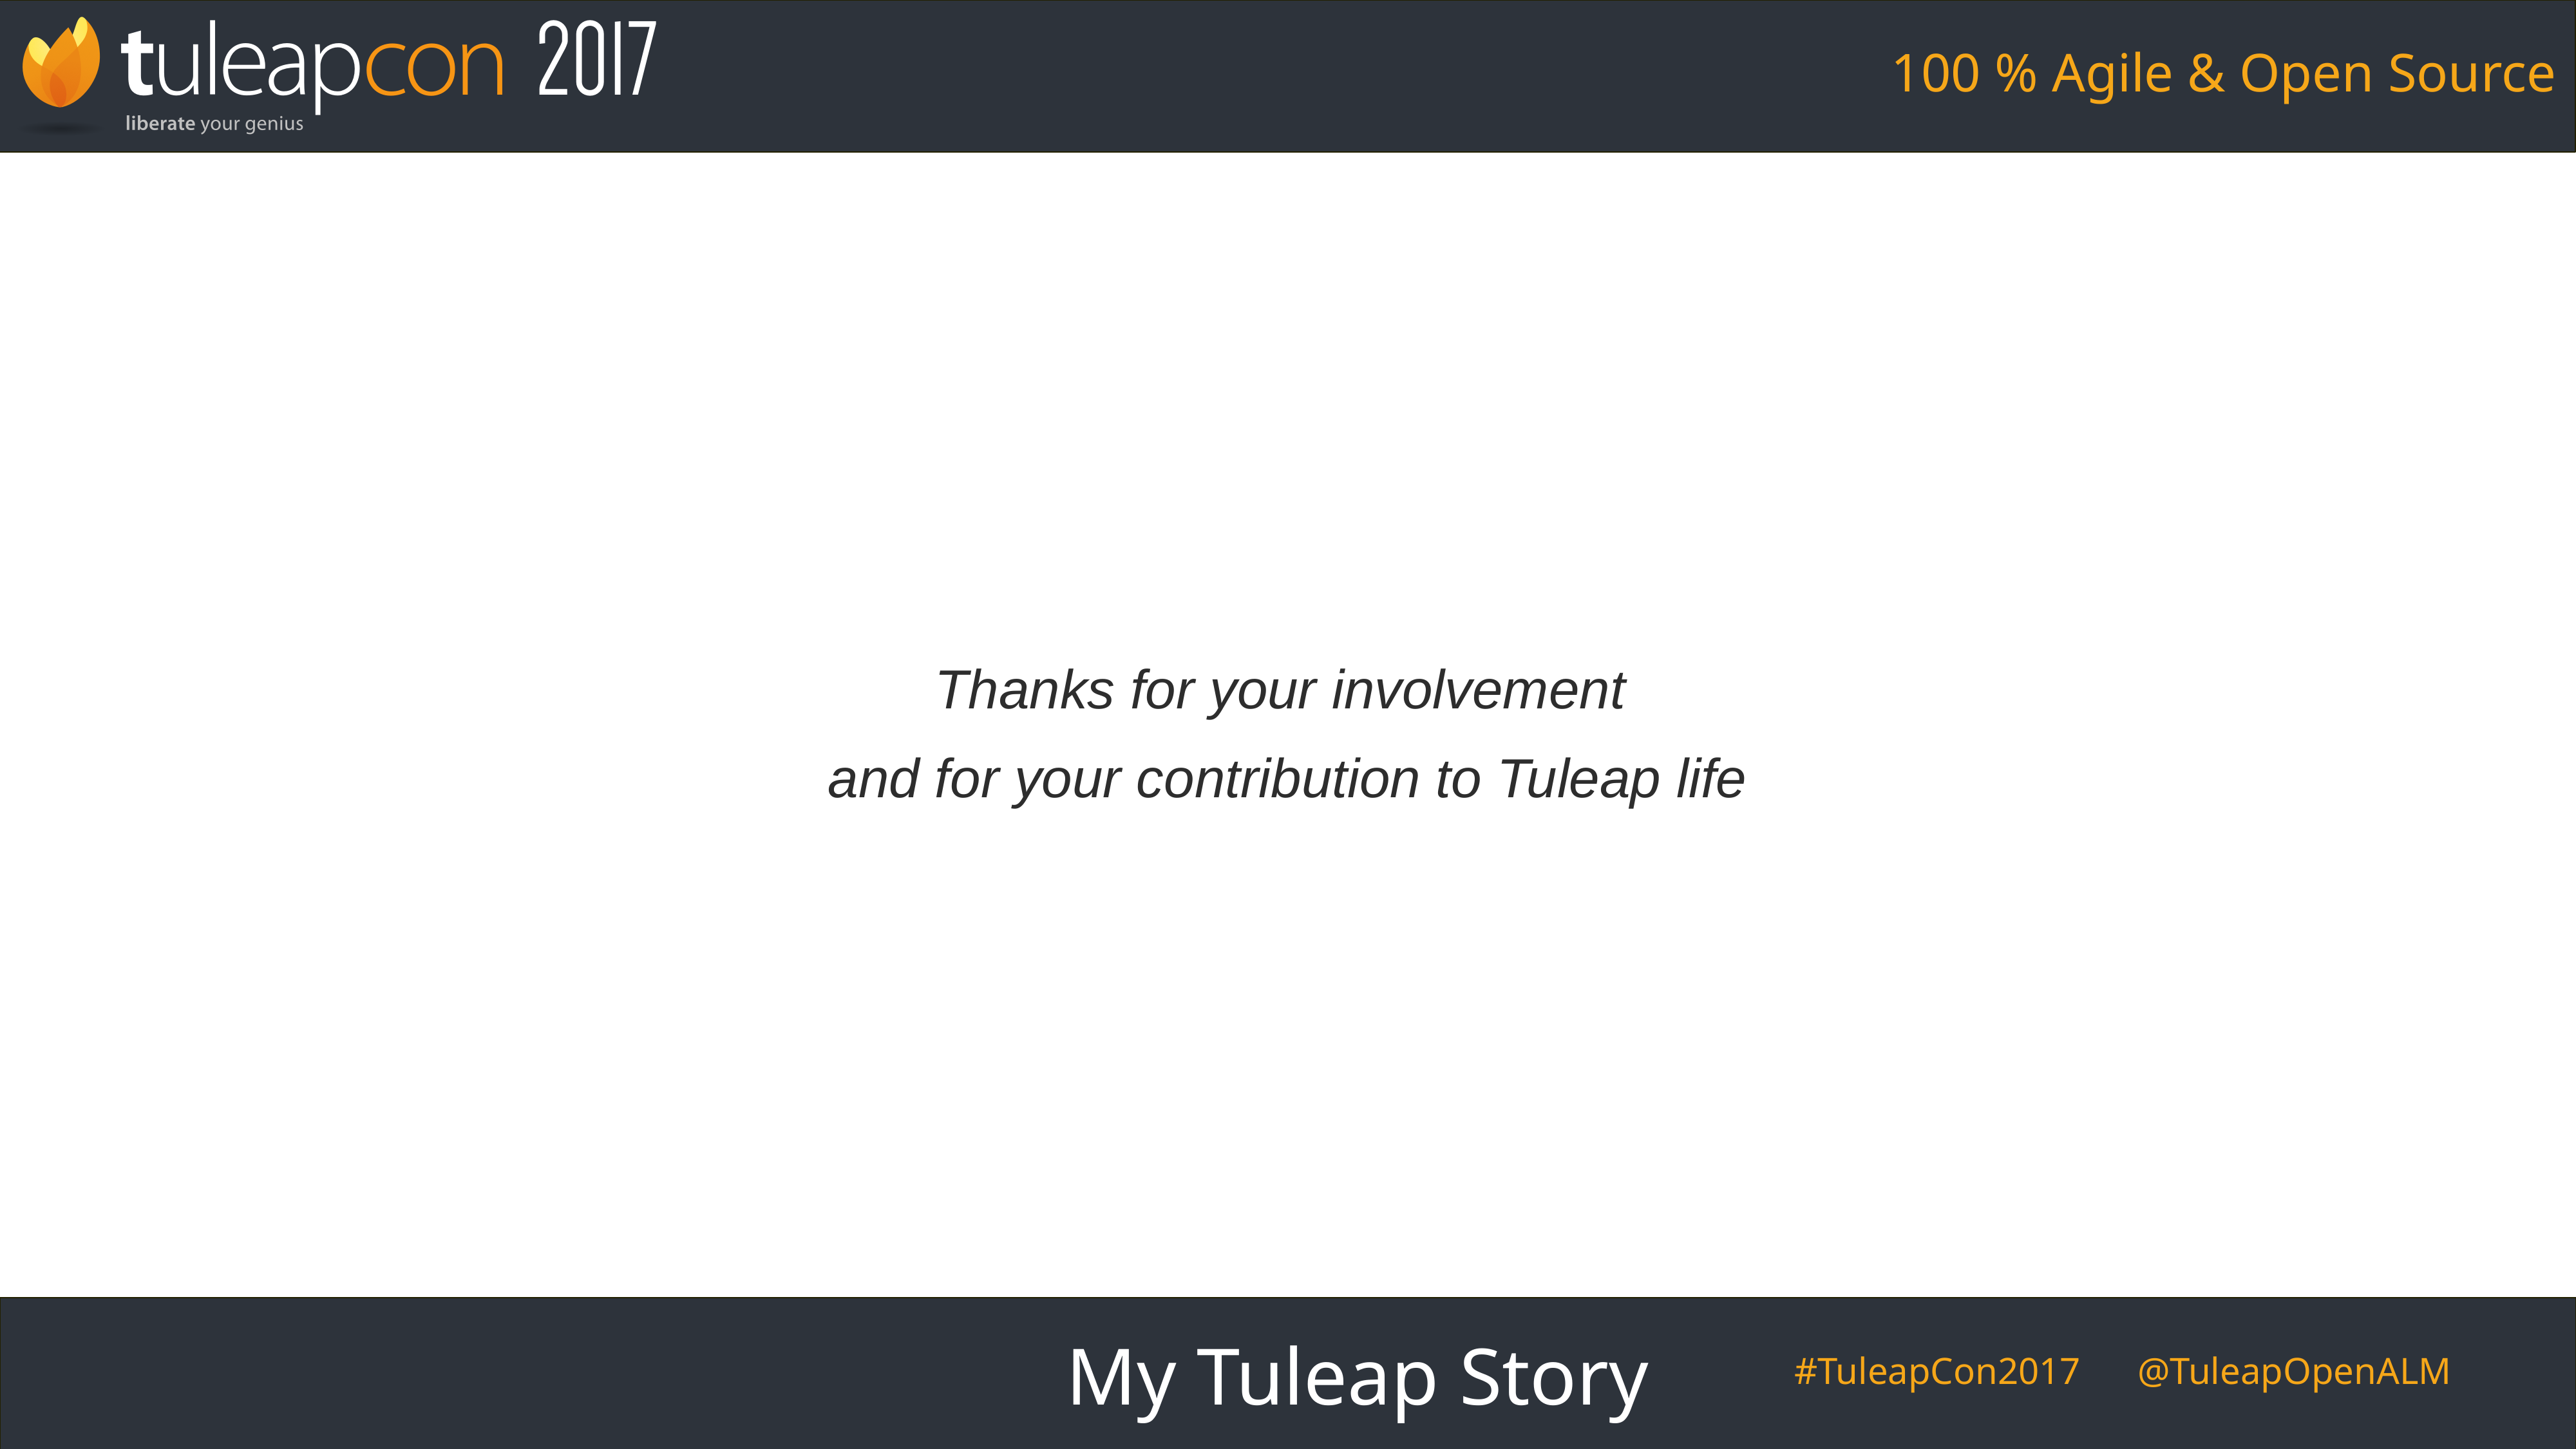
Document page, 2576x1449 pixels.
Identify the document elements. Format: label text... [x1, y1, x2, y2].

picture [9, 17, 675, 138]
text_box Thanks for your involvement and for your contribution to Tuleap life [822, 635, 1754, 814]
